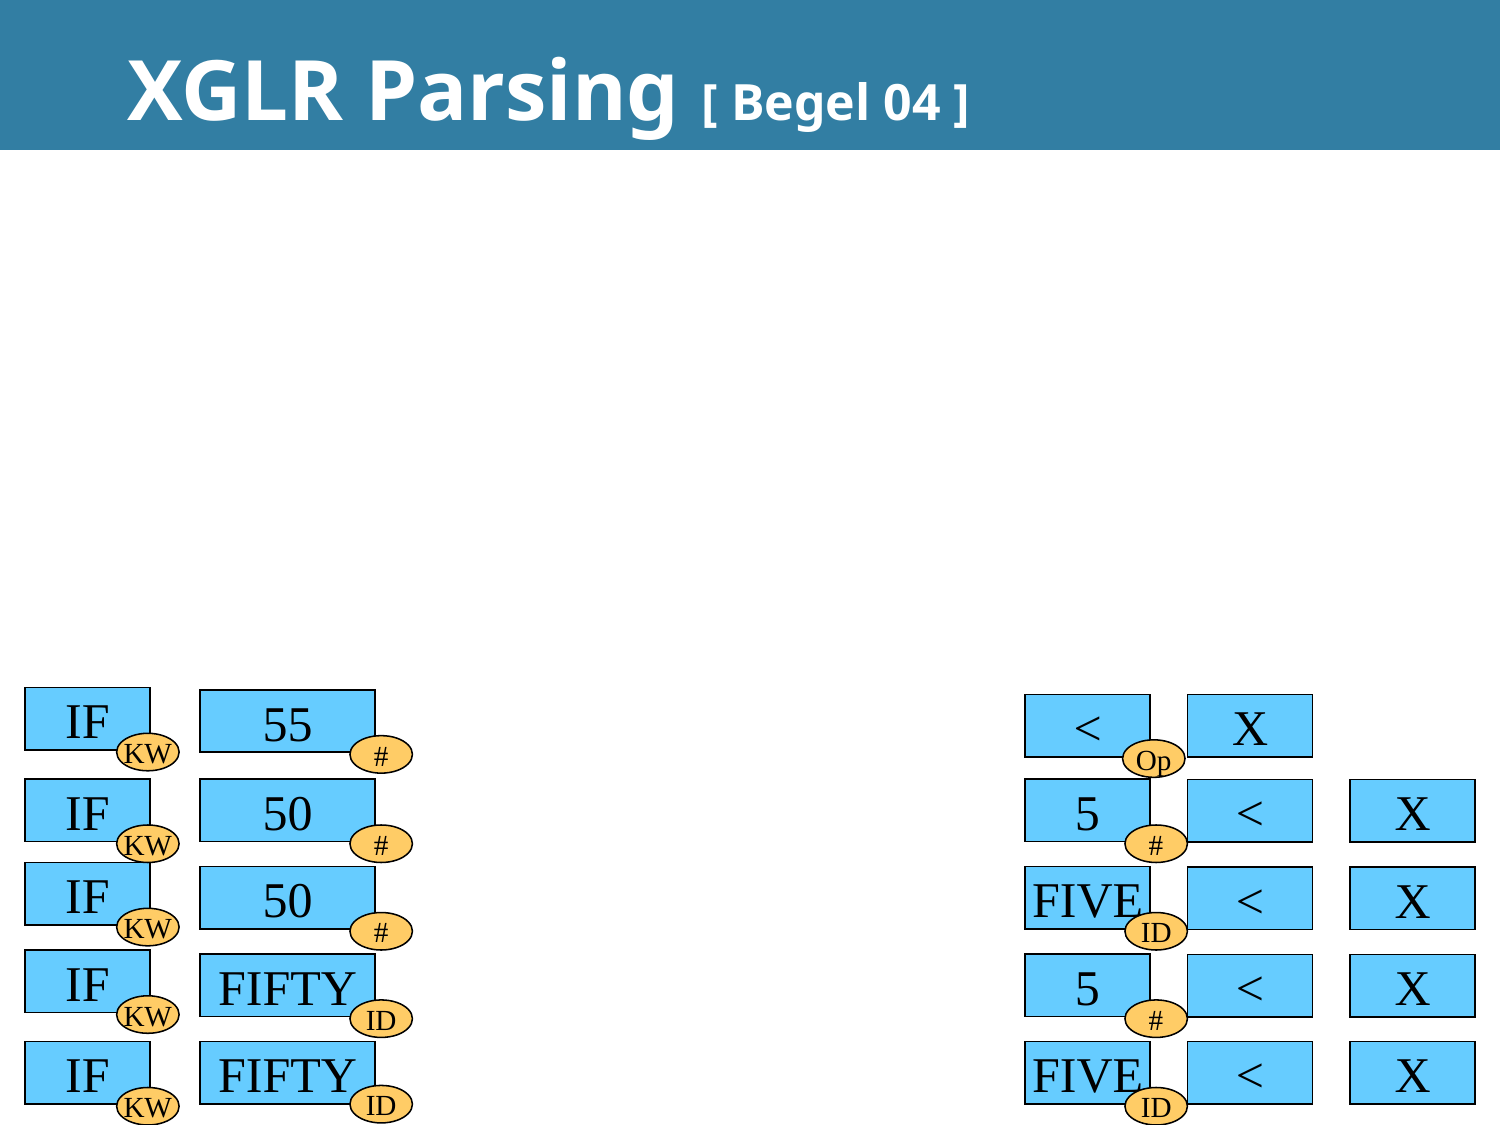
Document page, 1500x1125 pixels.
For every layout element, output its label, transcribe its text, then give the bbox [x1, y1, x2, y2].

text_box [24, 949, 180, 1034]
text_box 5 [1025, 954, 1150, 1017]
text_box < [1187, 1041, 1313, 1105]
text_box < [1025, 694, 1150, 757]
text_box X [1350, 1041, 1475, 1105]
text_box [199, 779, 413, 863]
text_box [24, 863, 180, 946]
text_box FIFTY [200, 954, 375, 1017]
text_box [24, 1041, 180, 1125]
text_box X [1350, 954, 1475, 1018]
text_box X [1350, 867, 1475, 930]
text_box Op [1122, 739, 1186, 778]
text_box 5 [1025, 779, 1150, 842]
text_box < [1187, 779, 1313, 843]
text_box X [1350, 779, 1475, 843]
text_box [24, 779, 180, 863]
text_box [199, 689, 413, 774]
text_box # [1124, 825, 1188, 863]
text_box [24, 687, 180, 771]
text_box ID [1124, 912, 1188, 951]
text_box X [1187, 694, 1313, 757]
text_box # [1124, 999, 1188, 1038]
text_box FIVE [1025, 866, 1150, 930]
text_box ID [349, 999, 413, 1038]
text_box ID [1124, 1087, 1188, 1125]
text_box FIFTY [200, 1041, 375, 1105]
text_box ID [349, 1085, 413, 1123]
text_box 50 [200, 866, 375, 930]
text_box FIVE [1025, 1041, 1150, 1105]
text_box < [1187, 954, 1313, 1018]
text_box # [349, 912, 413, 951]
text_box < [1187, 867, 1313, 930]
title XGLR Parsing [ Begel 04 ] [112, 12, 1500, 163]
